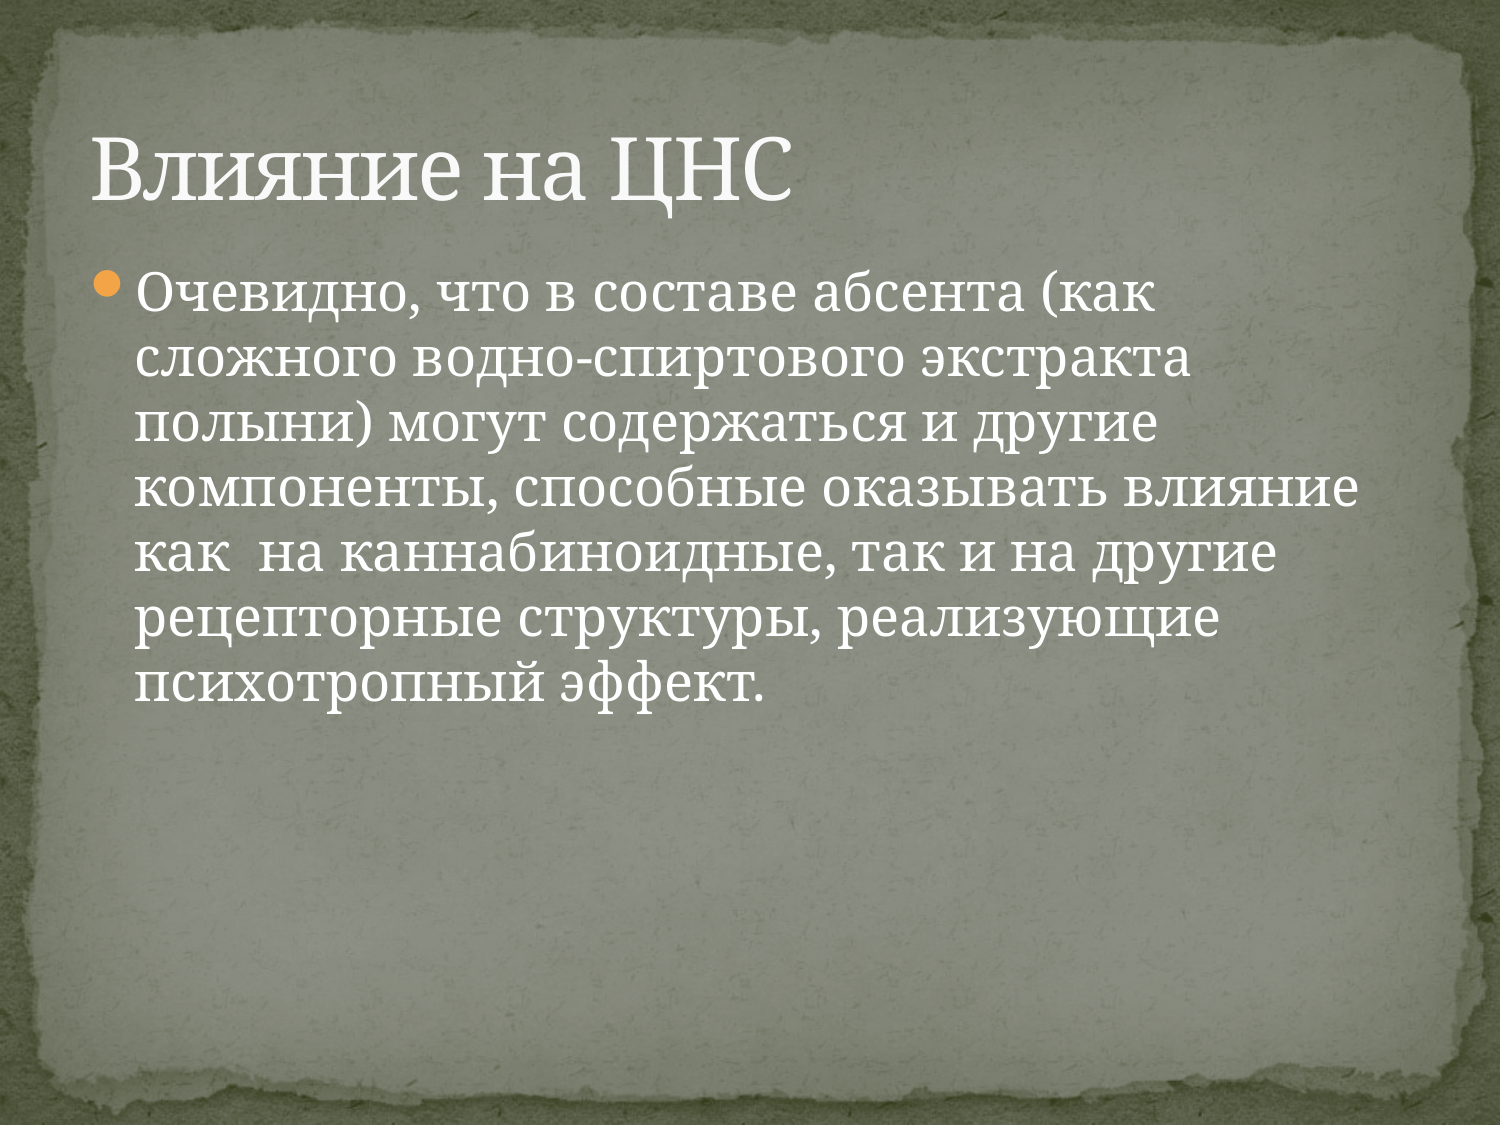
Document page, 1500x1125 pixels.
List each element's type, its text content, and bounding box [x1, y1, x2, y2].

list Очевидно, что в составе абсента (как сложного водно-спиртового экстракта полыни) могут содержаться и другие компоненты, способные оказывать влияние как на каннабиноидные, так и на другие рецепторные структуры, реализующие психотропный эффект. [75, 249, 1425, 1000]
title Влияние на ЦНС [74, 24, 1425, 225]
